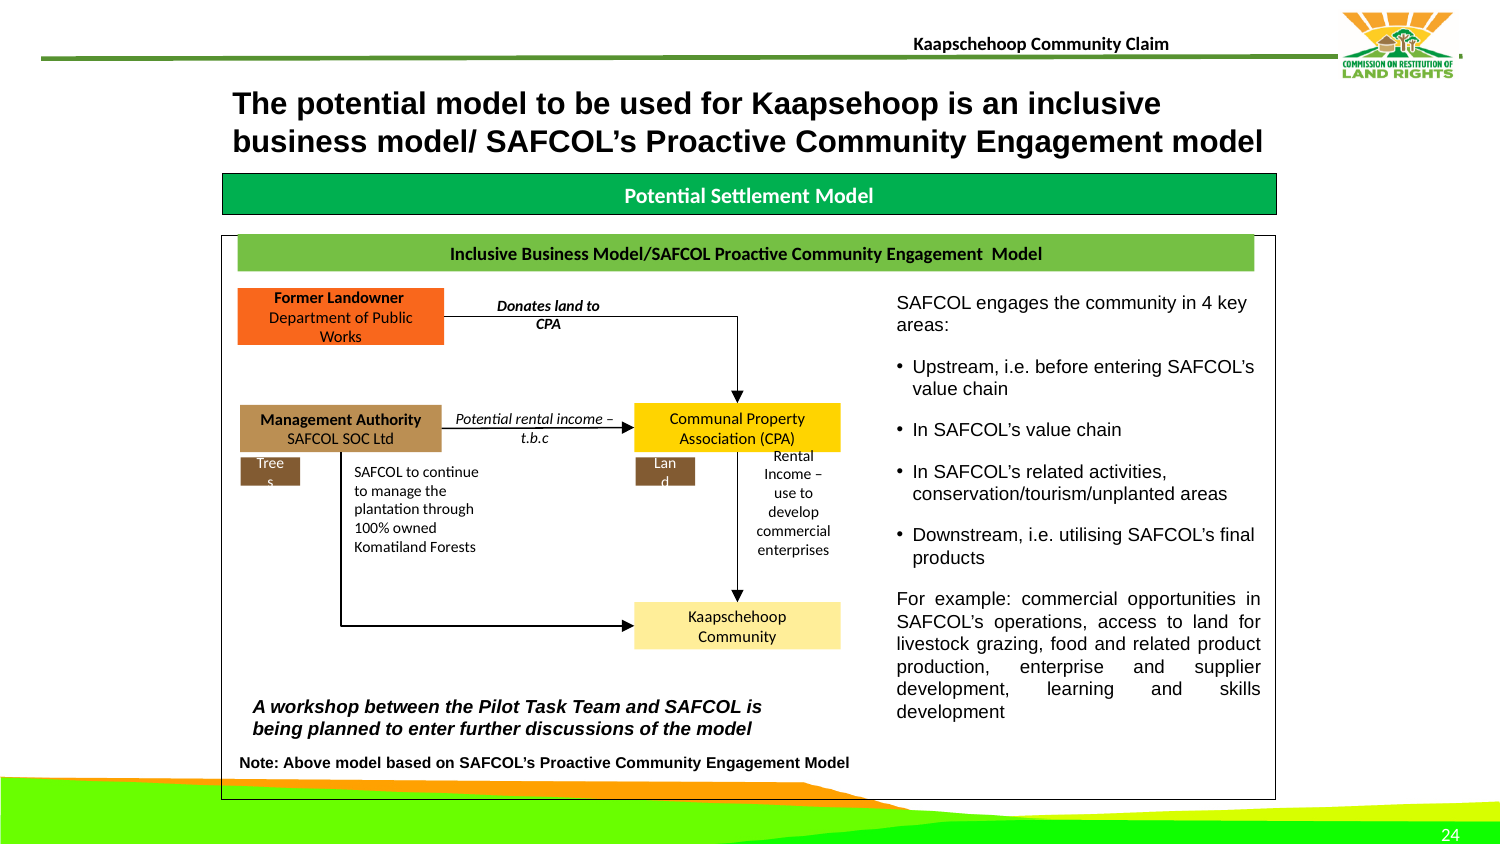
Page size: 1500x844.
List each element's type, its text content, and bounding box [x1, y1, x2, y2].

picture [0, 0, 1500, 844]
text_box Kaapschehoop Community Claim [838, 24, 1185, 62]
title The potential model to be used for Kaapsehoop is an inclusive business model/ SAFCOL’s Proactive Community Engagement model [217, 89, 1281, 152]
text_box Note: Above model based on SAFCOL’s Proactive Community Engagement Model [224, 745, 1012, 779]
text_box Inclusive Business Model/SAFCOL Proactive Community Engagement Model [237, 234, 1255, 272]
text_box [221, 235, 1276, 800]
text_box Potential Settlement Model [222, 173, 1277, 215]
text_box SAFCOL engages the community in 4 key areas: Upstream, i.e. before entering SAFCOL’s value chain In SAFCOL’s value chain In SAFCOL’s related activities, conservation/tourism/unplanted areas Downstream, i.e. utilising SAFCOL’s final products For example: commercial opportunities in SAFCOL’s operations, access to land for livestock grazing, food and related product production, enterprise and supplier development, learning and skills development [881, 234, 1276, 779]
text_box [237, 287, 851, 650]
text_box A workshop between the Pilot Task Team and SAFCOL is being planned to enter further discussions of the model [237, 687, 808, 747]
